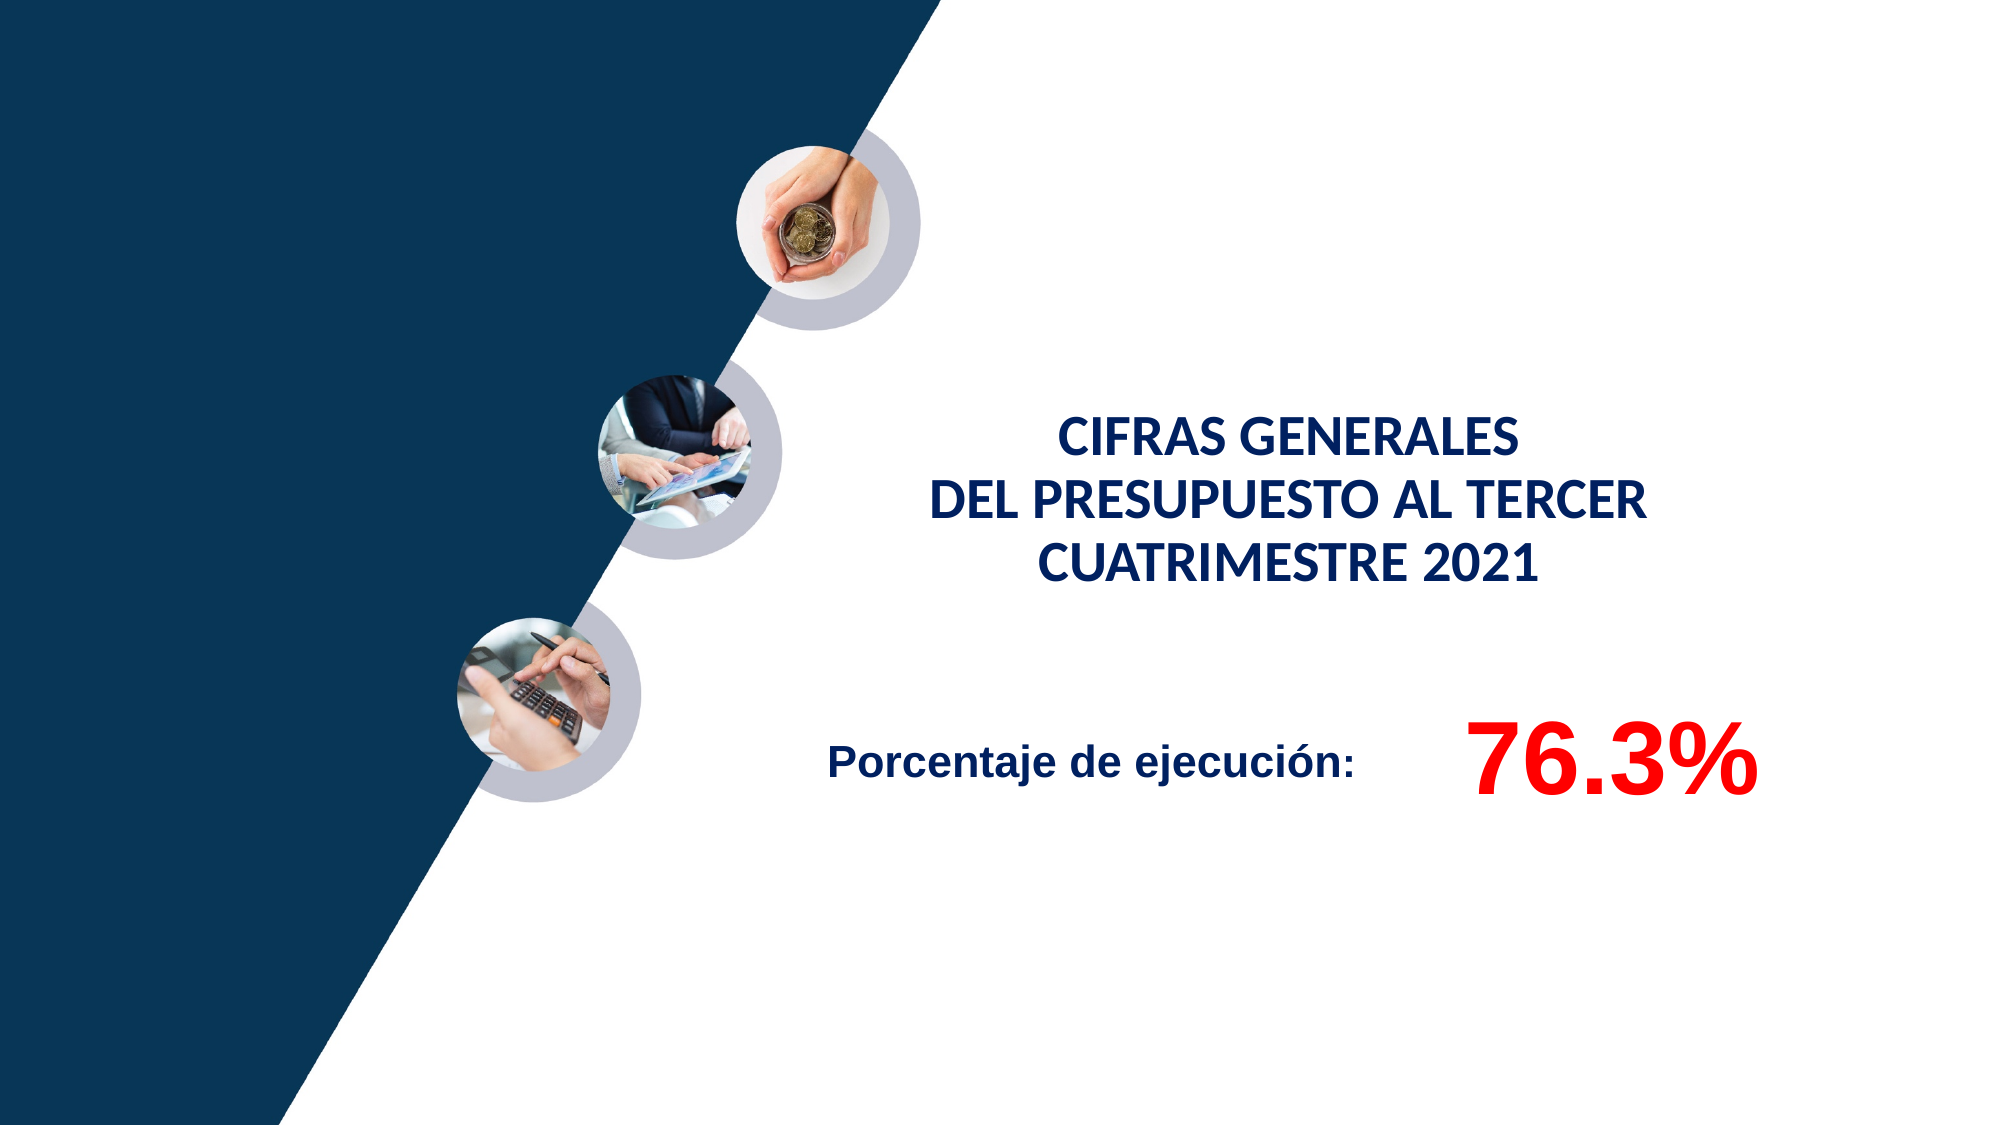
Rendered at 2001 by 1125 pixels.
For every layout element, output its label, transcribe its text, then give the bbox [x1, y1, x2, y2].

title CIFRAS GENERALES DEL PRESUPUESTO AL TERCER CUATRIMESTRE 2021 [1297, 365, 1734, 635]
text_box 76.3% [1302, 617, 1776, 943]
picture [0, 0, 1297, 1125]
list Porcentaje de ejecución: [1297, 664, 1302, 903]
